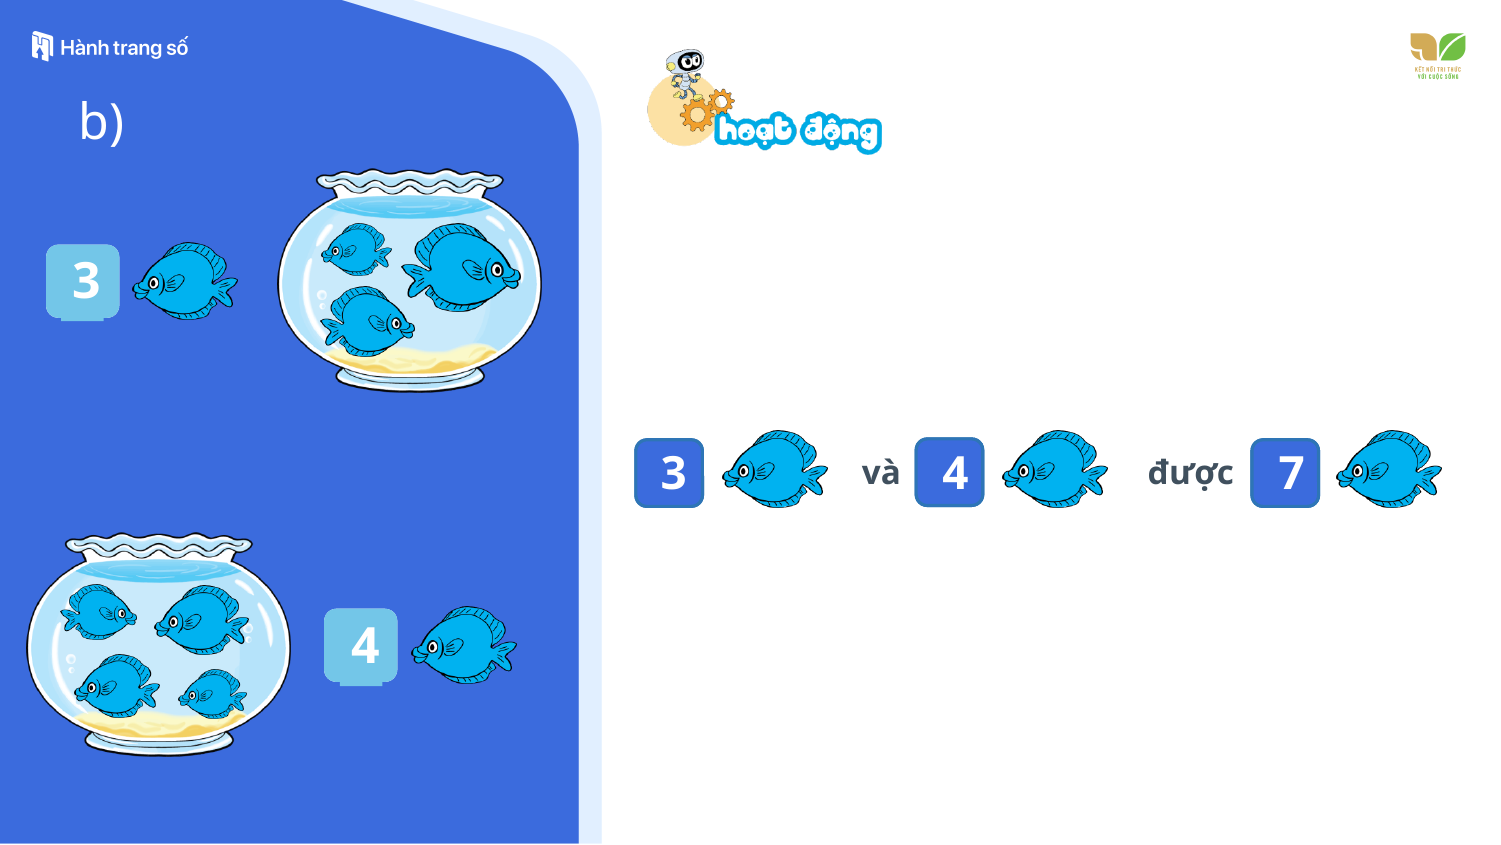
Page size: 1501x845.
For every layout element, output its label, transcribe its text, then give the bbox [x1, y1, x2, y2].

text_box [916, 438, 983, 510]
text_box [324, 608, 398, 687]
text_box và [828, 450, 915, 499]
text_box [46, 244, 120, 322]
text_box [1251, 439, 1319, 510]
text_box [635, 439, 703, 510]
picture [0, 0, 1501, 844]
text_box được [1118, 450, 1250, 499]
text_box b) [42, 90, 161, 162]
